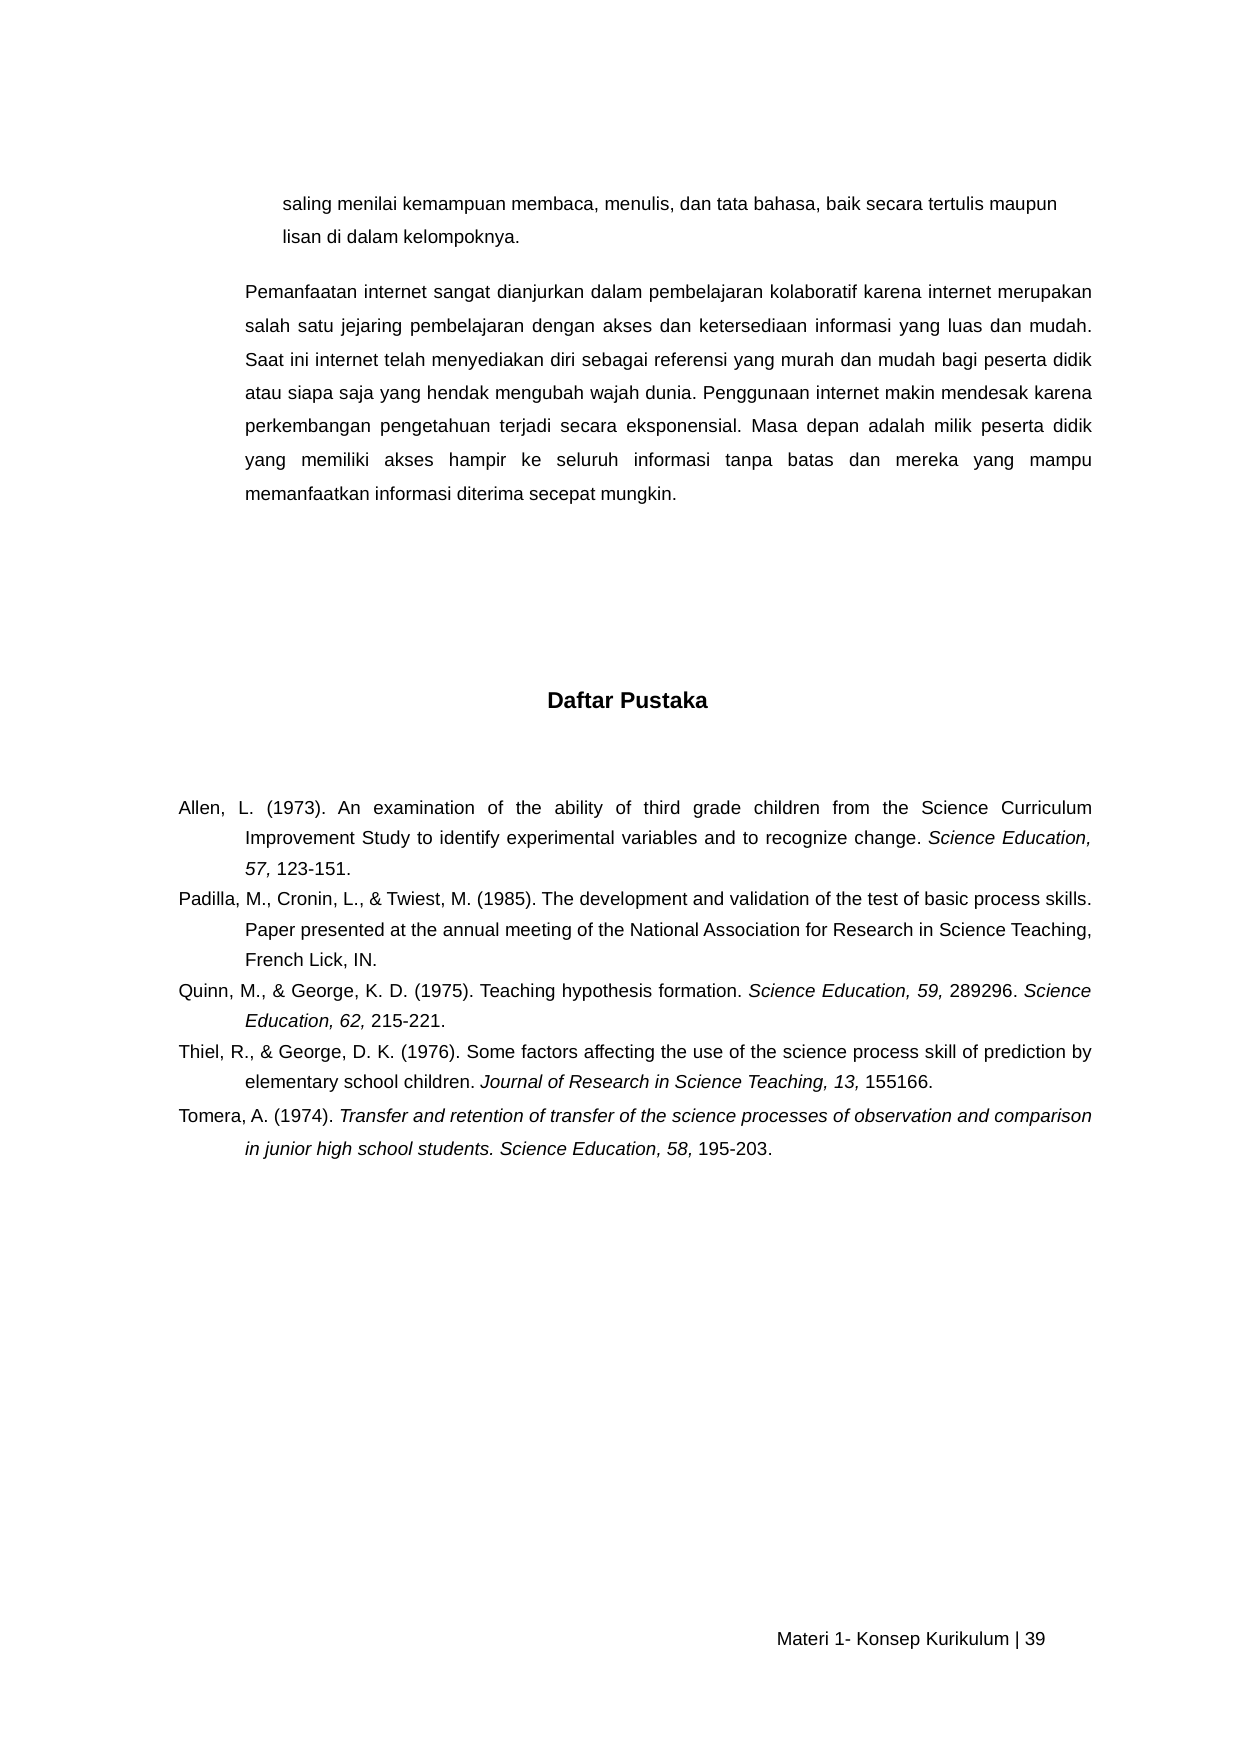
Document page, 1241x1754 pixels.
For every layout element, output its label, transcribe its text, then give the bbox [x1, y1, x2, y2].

text_box Allen, L. (1973). An examination of the ability of third grade children from the Science Curriculum Improvement Study to identify experimental variables and to recognize change. Science Education, 57, 123-151. Padilla, M., Cronin, L., & Twiest, M. (1985). The development and validation of the test of basic process skills. Paper presented at the annual meeting of the National Association for Research in Science Teaching, French Lick, IN. Quinn, M., & George, K. D. (1975). Teaching hypothesis formation. Science Education, 59, 289296. Science Education, 62, 215-221. Thiel, R., & George, D. K. (1976). Some factors affecting the use of the science process skill of prediction by elementary school children. Journal of Research in Science Teaching, 13, 155166. Tomera, A. (1974). Transfer and retention of transfer of the science processes of observation and comparison in junior high school students. Science Education, 58, 195-203. [176, 787, 1094, 1186]
text_box Materi 1- Konsep Kurikulum | 39 [776, 1626, 1095, 1653]
text_box saling menilai kemampuan membaca, menulis, dan tata bahasa, baik secara tertulis maupun lisan di dalam kelompoknya. Pemanfaatan internet sangat dianjurkan dalam pembelajaran kolaboratif karena internet merupakan salah satu jejaring pembelajaran dengan akses dan ketersediaan informasi yang luas dan mudah. Saat ini internet telah menyediakan diri sebagai referensi yang murah dan mudah bagi peserta didik atau siapa saja yang hendak mengubah wajah dunia. Penggunaan internet makin mendesak karena perkembangan pengetahuan terjadi secara eksponensial. Masa depan adalah milik peserta didik yang memiliki akses hampir ke seluruh informasi tanpa batas dan mereka yang mampu memanfaatkan informasi diterima secepat mungkin. [176, 180, 1094, 542]
text_box Daftar Pustaka [176, 685, 1094, 712]
